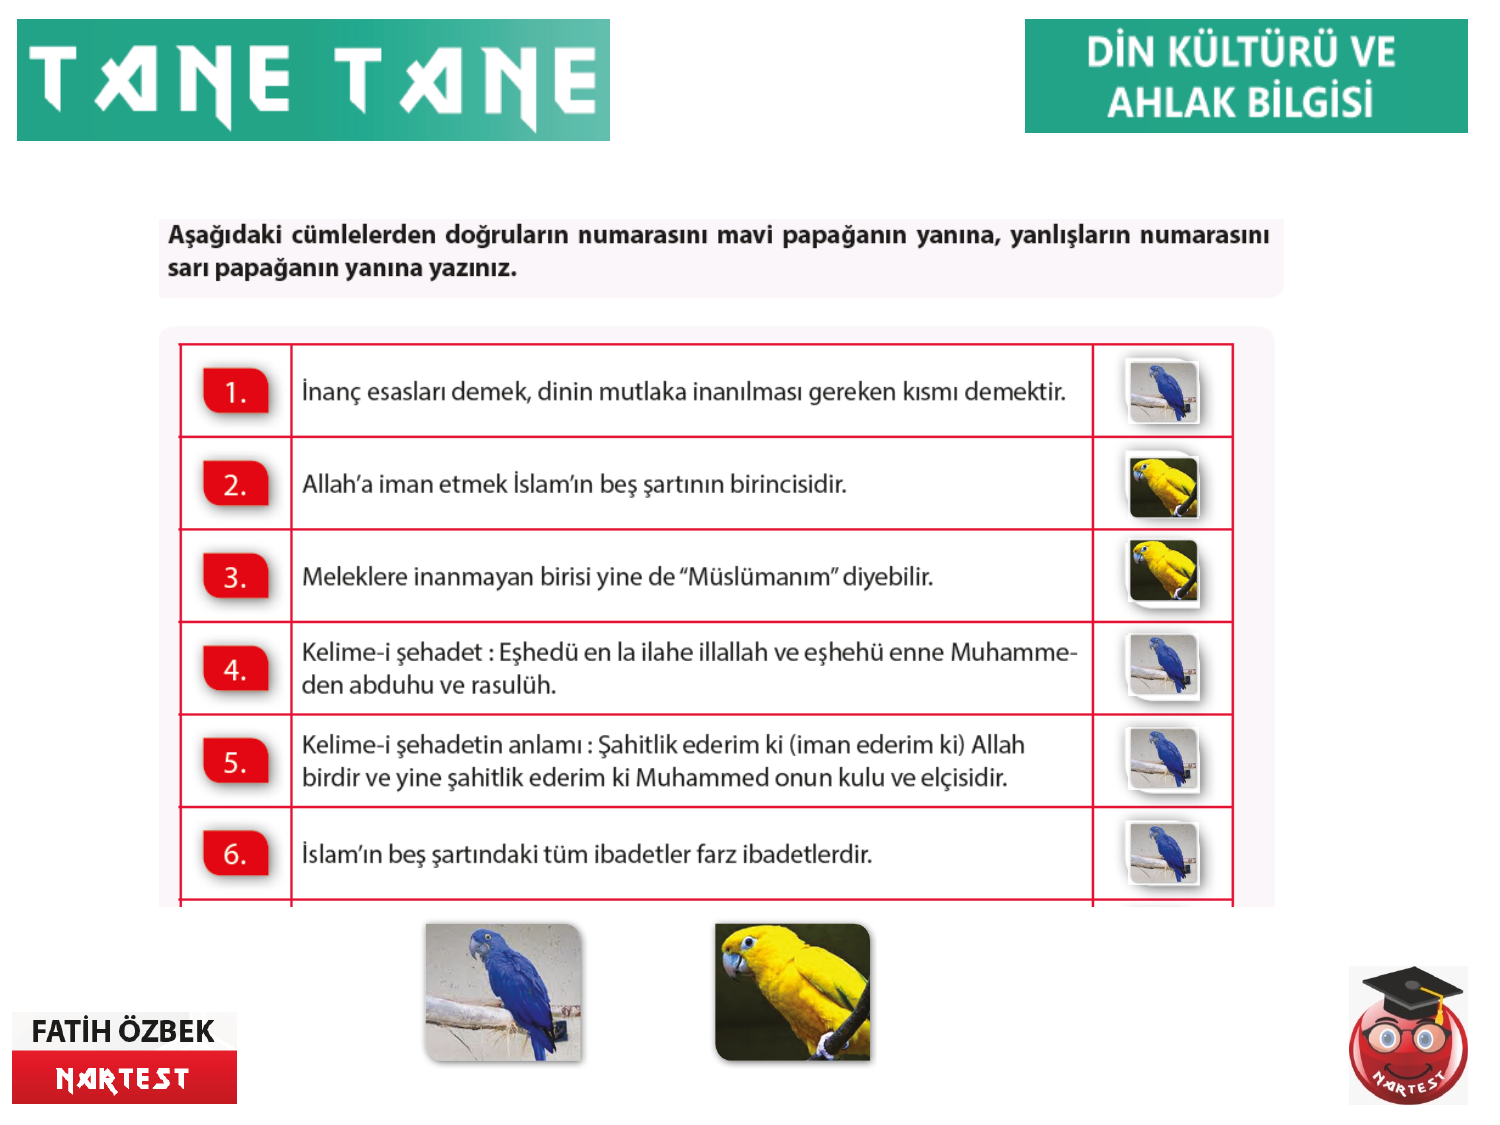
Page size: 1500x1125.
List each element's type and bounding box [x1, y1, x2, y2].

picture [1349, 965, 1469, 1105]
picture [159, 219, 1284, 907]
picture [1025, 18, 1469, 134]
picture [418, 916, 877, 1069]
picture [17, 18, 611, 142]
picture [11, 1012, 237, 1104]
